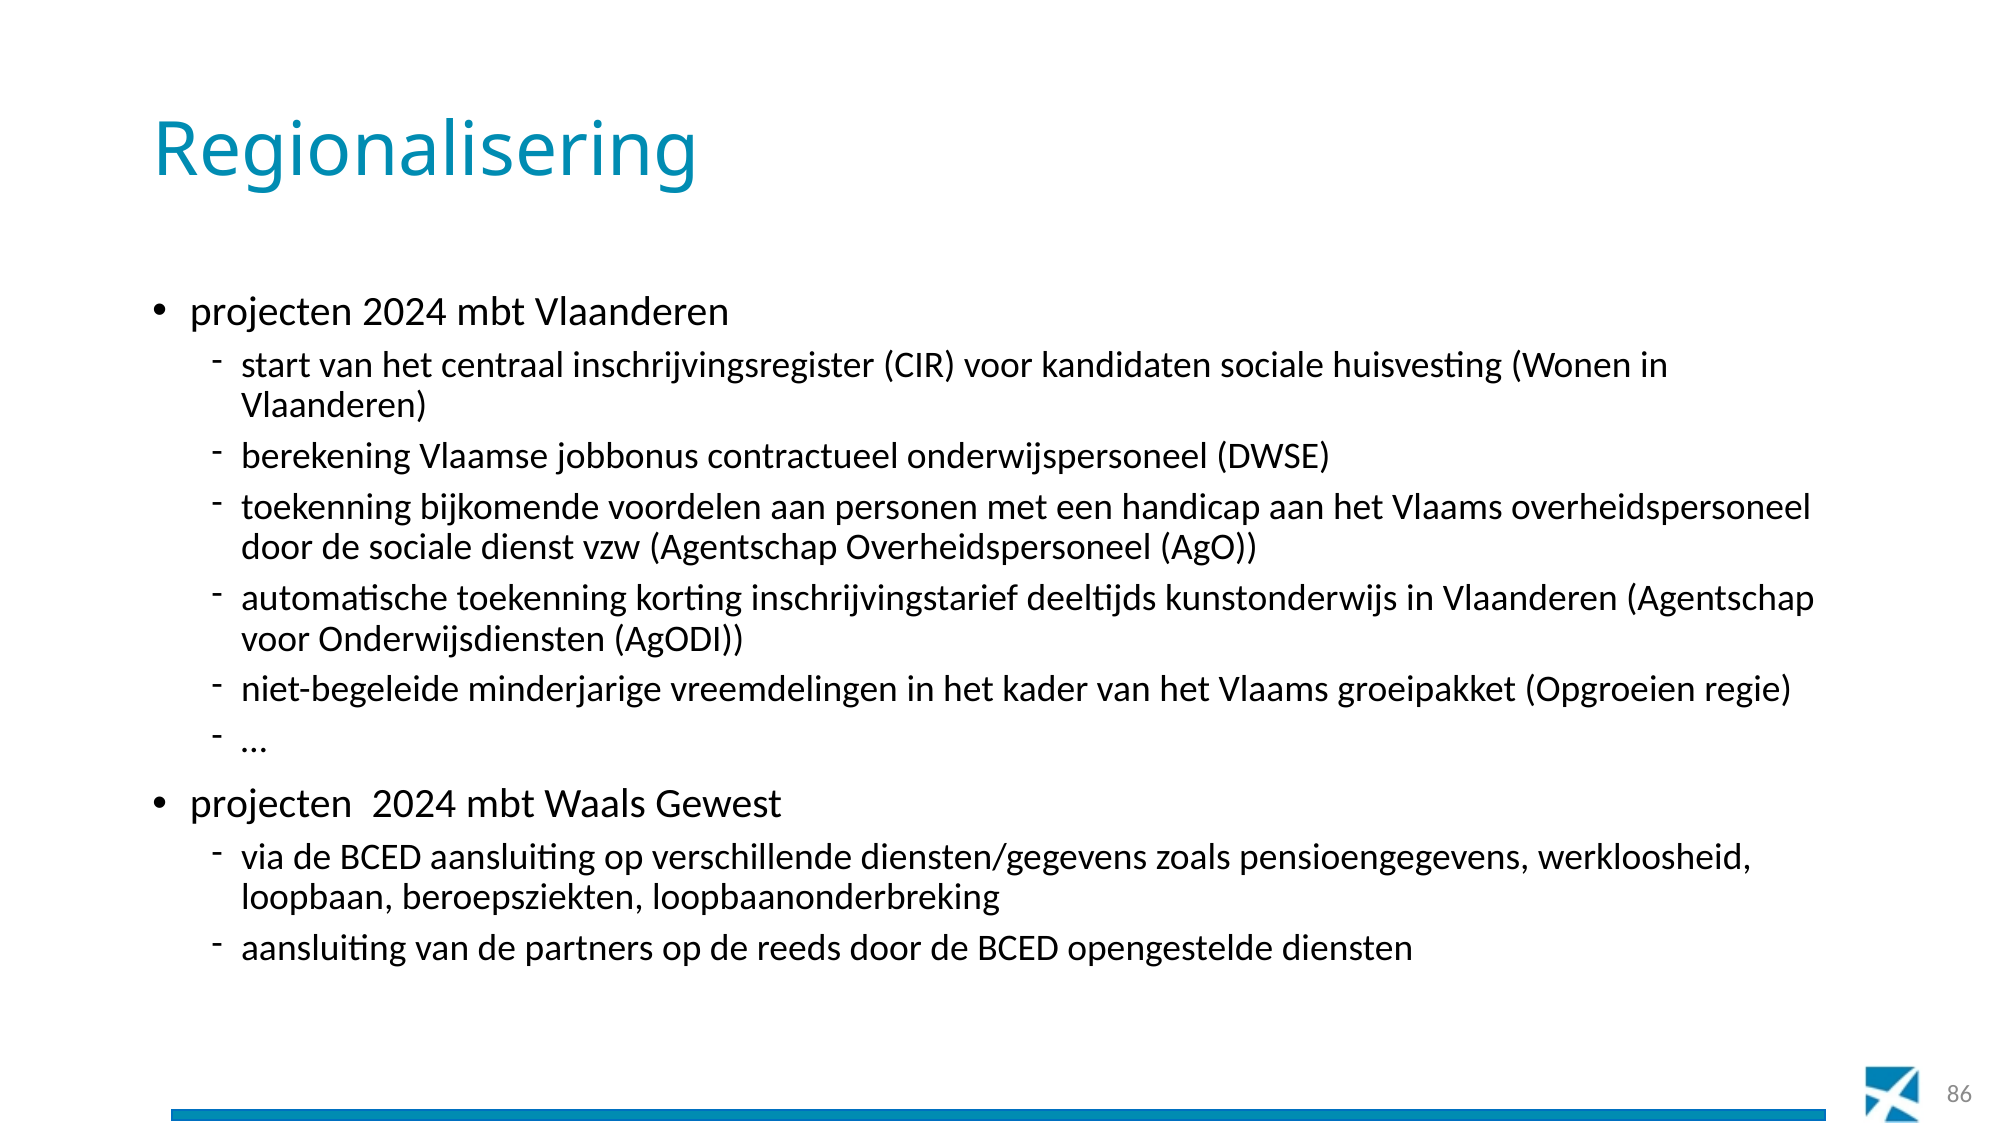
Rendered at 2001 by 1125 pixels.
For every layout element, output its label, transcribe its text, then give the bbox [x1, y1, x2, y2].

picture [1863, 1064, 1924, 1123]
list projecten 2024 mbt Vlaanderen start van het centraal inschrijvingsregister (CIR) voor kandidaten sociale huisvesting (Wonen in Vlaanderen) berekening Vlaamse jobbonus contractueel onderwijspersoneel (DWSE) toekenning bijkomende voordelen aan personen met een handicap aan het Vlaams overheidspersoneel door de sociale dienst vzw (Agentschap Overheidspersoneel (AgO)) automatische toekenning korting inschrijvingstarief deeltijds kunstonderwijs in Vlaanderen (Agentschap voor Onderwijsdiensten (AgODI)) niet-begeleide minderjarige vreemdelingen in het kader van het Vlaams groeipakket (Opgroeien regie) … projecten 2024 mbt Waals Gewest via de BCED aansluiting op verschillende diensten/gegevens zoals pensioengegevens, werkloosheid, loopbaan, beroepsziekten, loopbaanonderbreking aansluiting van de partners op de reeds door de BCED opengestelde diensten [137, 281, 1863, 996]
title Regionalisering [137, 42, 1863, 260]
